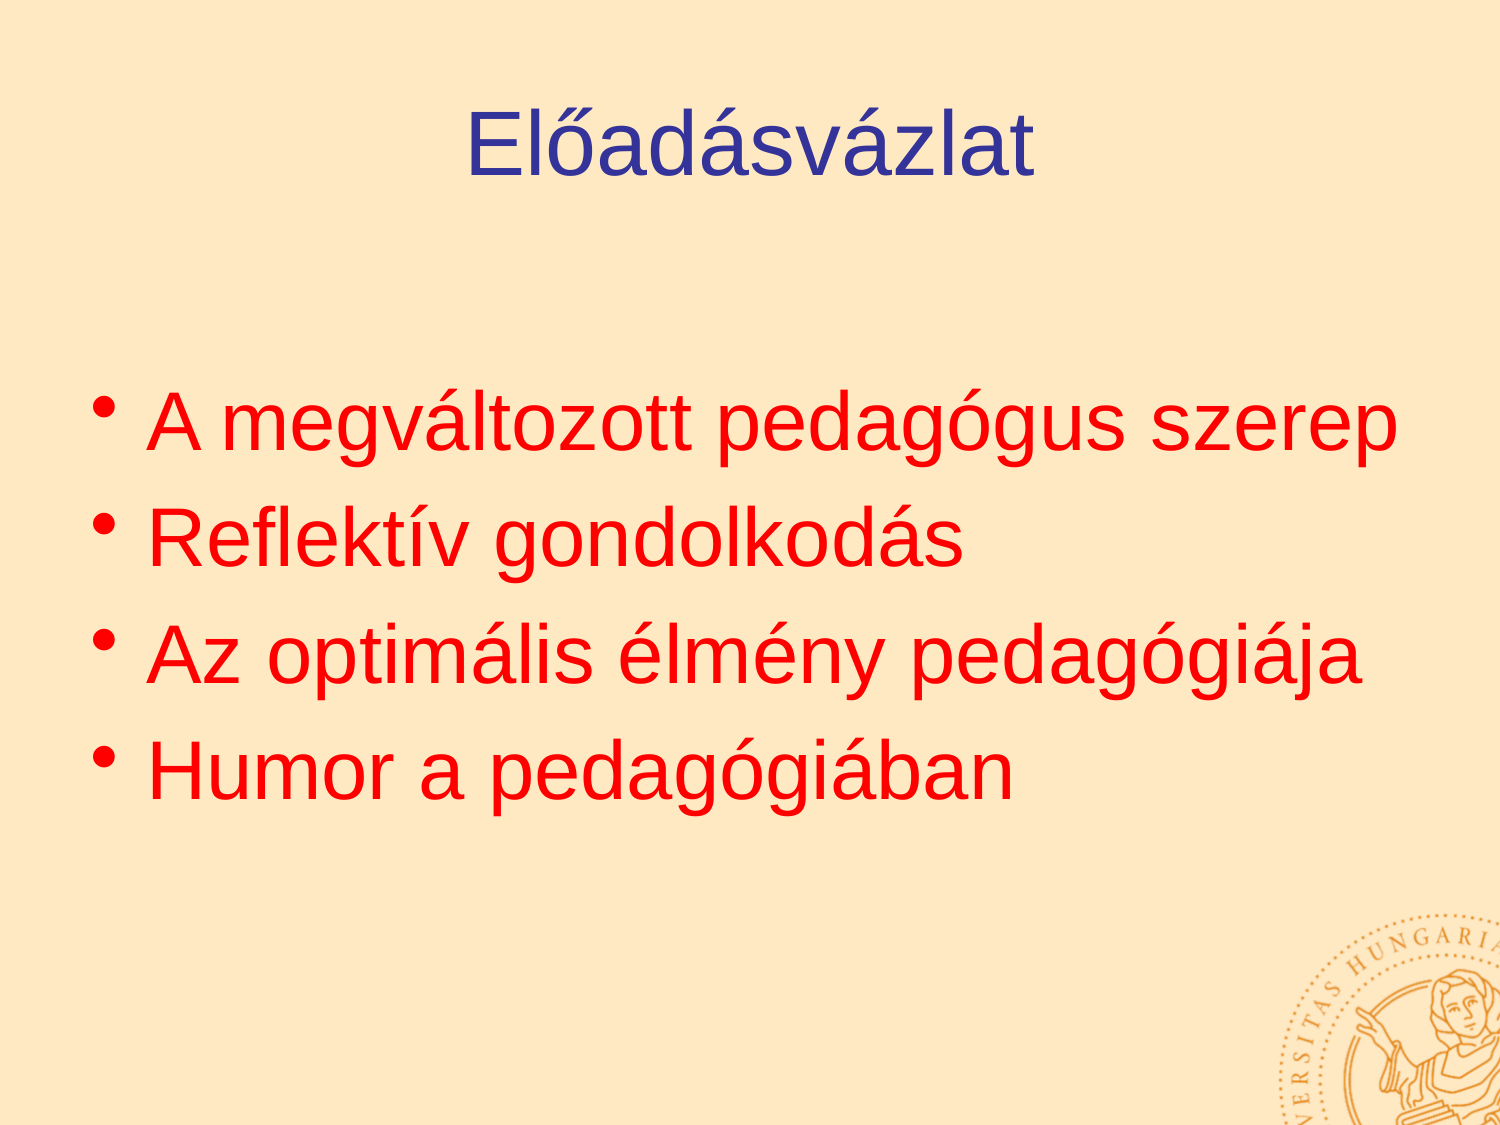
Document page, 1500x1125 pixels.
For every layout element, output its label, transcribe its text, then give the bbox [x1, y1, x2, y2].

title Előadásvázlat [75, 45, 1425, 233]
list A megváltozott pedagógus szerep Reflektív gondolkodás Az optimális élmény pedagógiája Humor a pedagógiában [75, 262, 1425, 1005]
picture [1269, 904, 1500, 1125]
